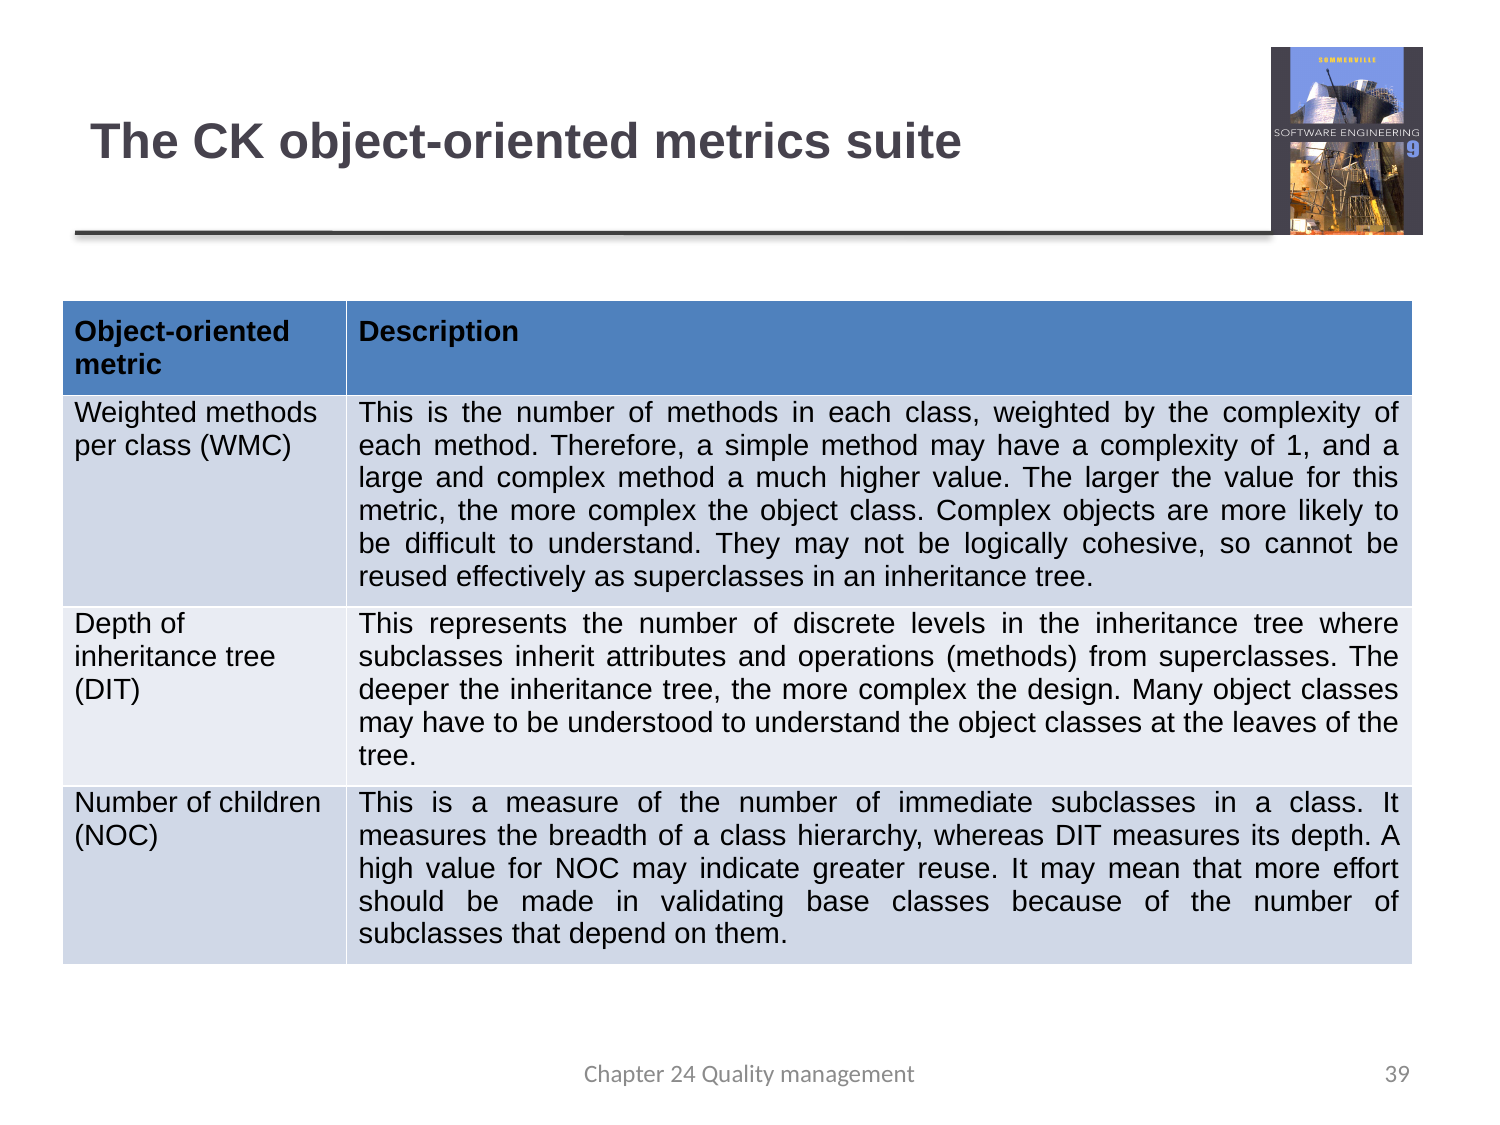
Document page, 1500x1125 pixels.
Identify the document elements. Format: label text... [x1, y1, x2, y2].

slide_number 39 [1074, 1042, 1425, 1103]
picture [1272, 47, 1423, 235]
table_cell Depth of inheritance tree (DIT) [63, 608, 346, 785]
table_cell Weighted methods per class (WMC) [63, 396, 346, 606]
table_header Description [347, 301, 1412, 395]
footer Chapter 24 Quality management [512, 1042, 988, 1103]
title The CK object-oriented metrics suite [74, 44, 1272, 233]
table_header Object-oriented metric [63, 301, 346, 395]
table_cell This represents the number of discrete levels in the inheritance tree where subclasses inherit attributes and operations (methods) from superclasses. The deeper the inheritance tree, the more complex the design. Many object classes may have to be understood to understand the object classes at the leaves of the tree. [347, 608, 1412, 785]
table_cell This is the number of methods in each class, weighted by the complexity of each method. Therefore, a simple method may have a complexity of 1, and a large and complex method a much higher value. The larger the value for this metric, the more complex the object class. Complex objects are more likely to be difficult to understand. They may not be logically cohesive, so cannot be reused effectively as superclasses in an inheritance tree. [347, 396, 1412, 606]
table_cell This is a measure of the number of immediate subclasses in a class. It measures the breadth of a class hierarchy, whereas DIT measures its depth. A high value for NOC may indicate greater reuse. It may mean that more effort should be made in validating base classes because of the number of subclasses that depend on them. [347, 787, 1412, 964]
table_cell Number of children (NOC) [63, 787, 346, 964]
